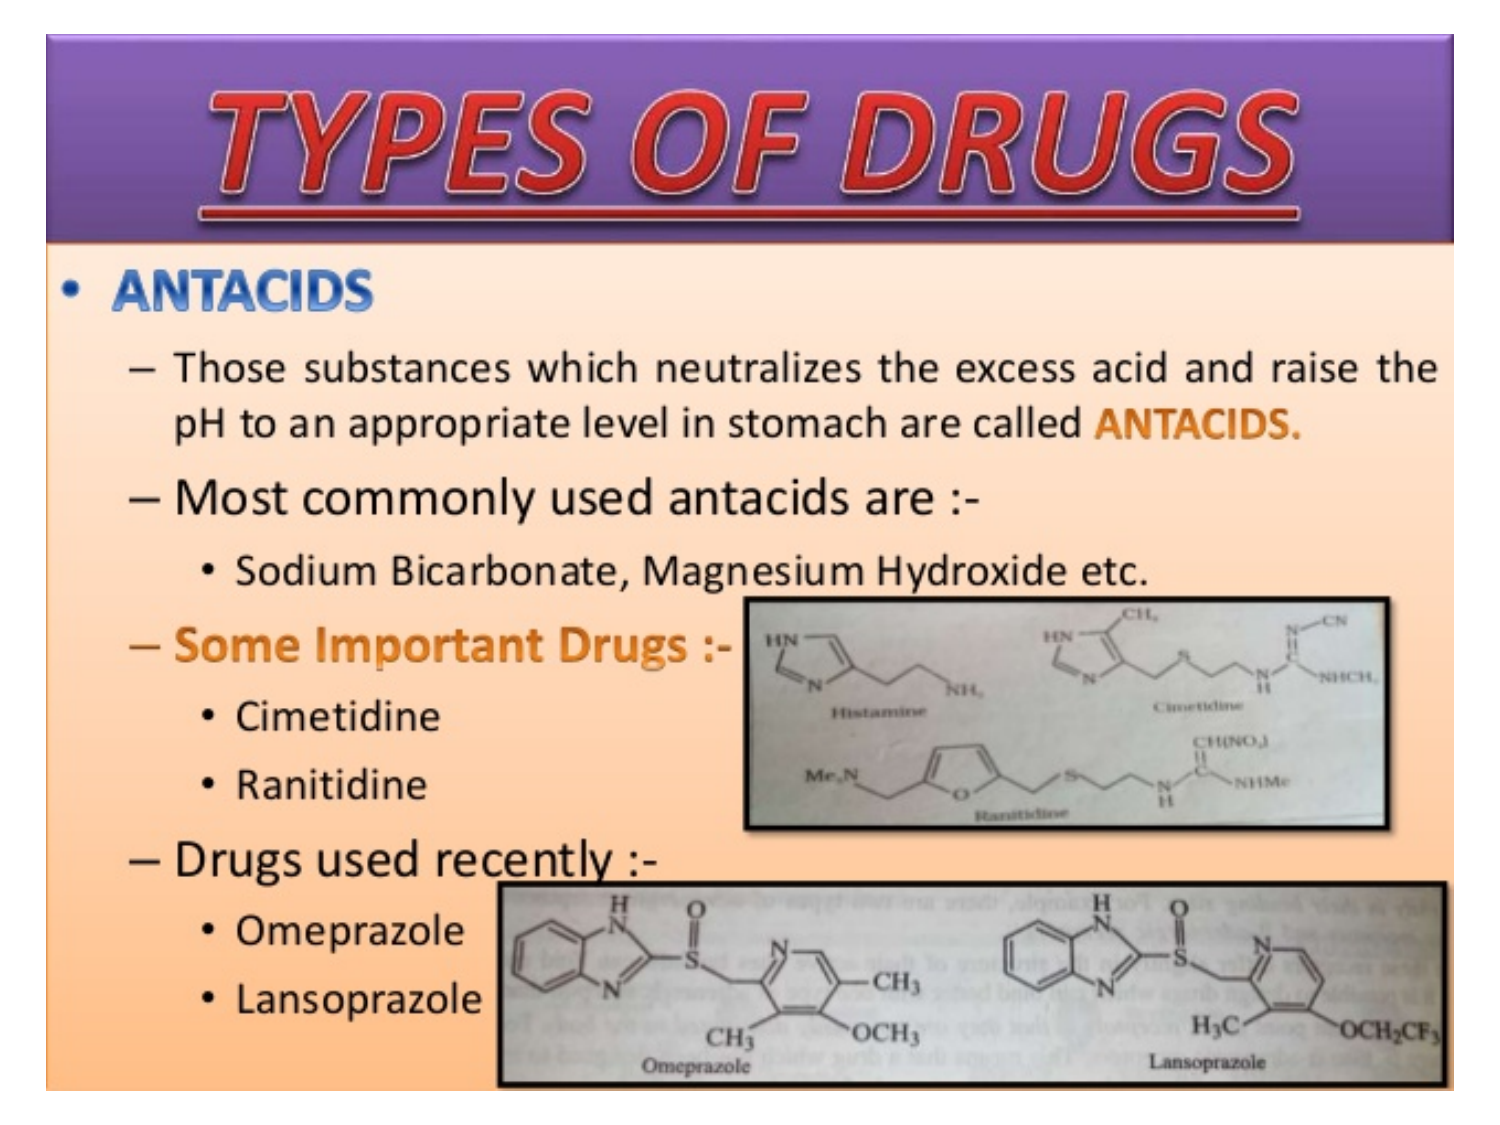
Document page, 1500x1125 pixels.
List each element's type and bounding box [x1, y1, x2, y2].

picture [46, 34, 1454, 1091]
